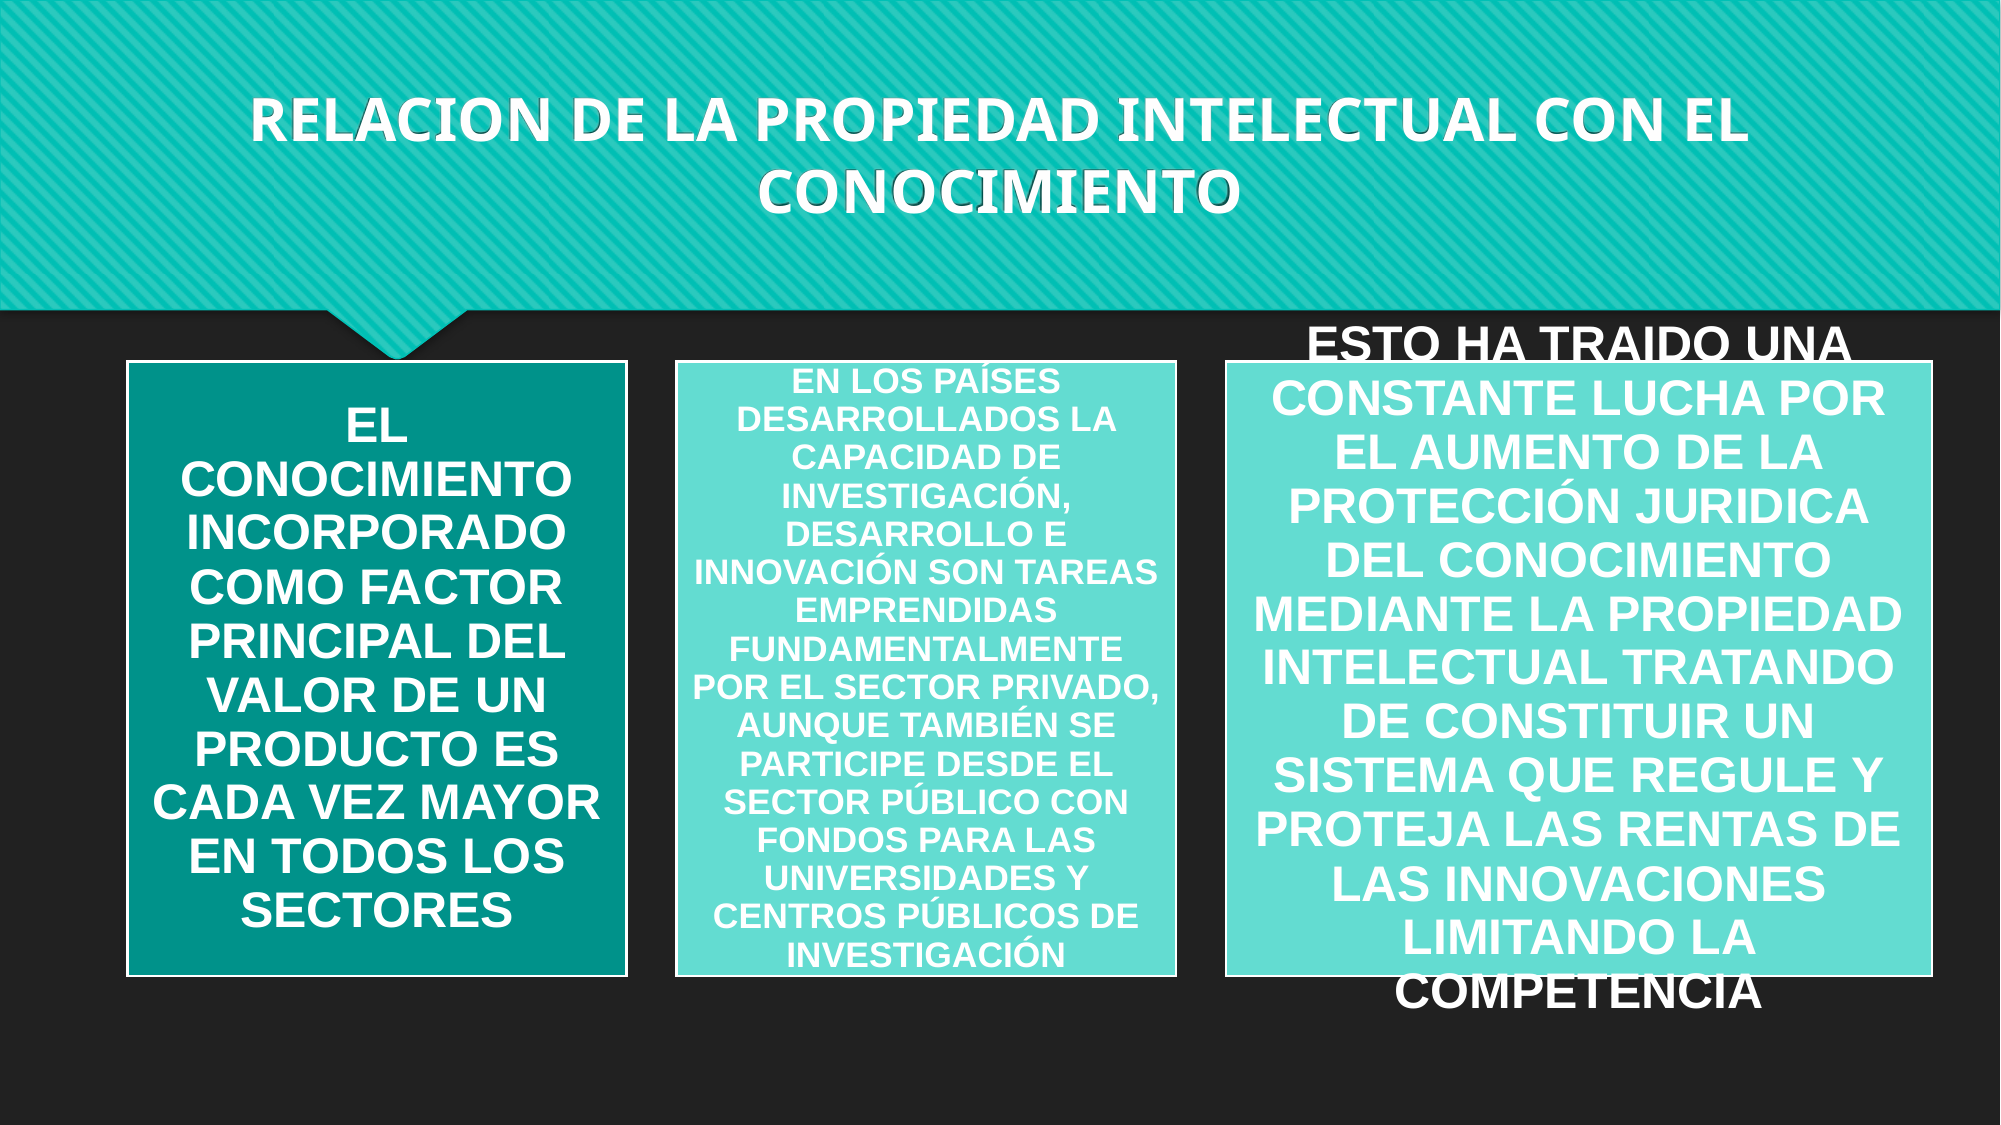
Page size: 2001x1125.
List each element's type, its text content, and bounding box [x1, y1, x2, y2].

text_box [125, 314, 1934, 1024]
picture [1, 1, 1999, 314]
text_box RELACION DE LA PROPIEDAD INTELECTUAL CON EL CONOCIMIENTO [132, 73, 1867, 233]
